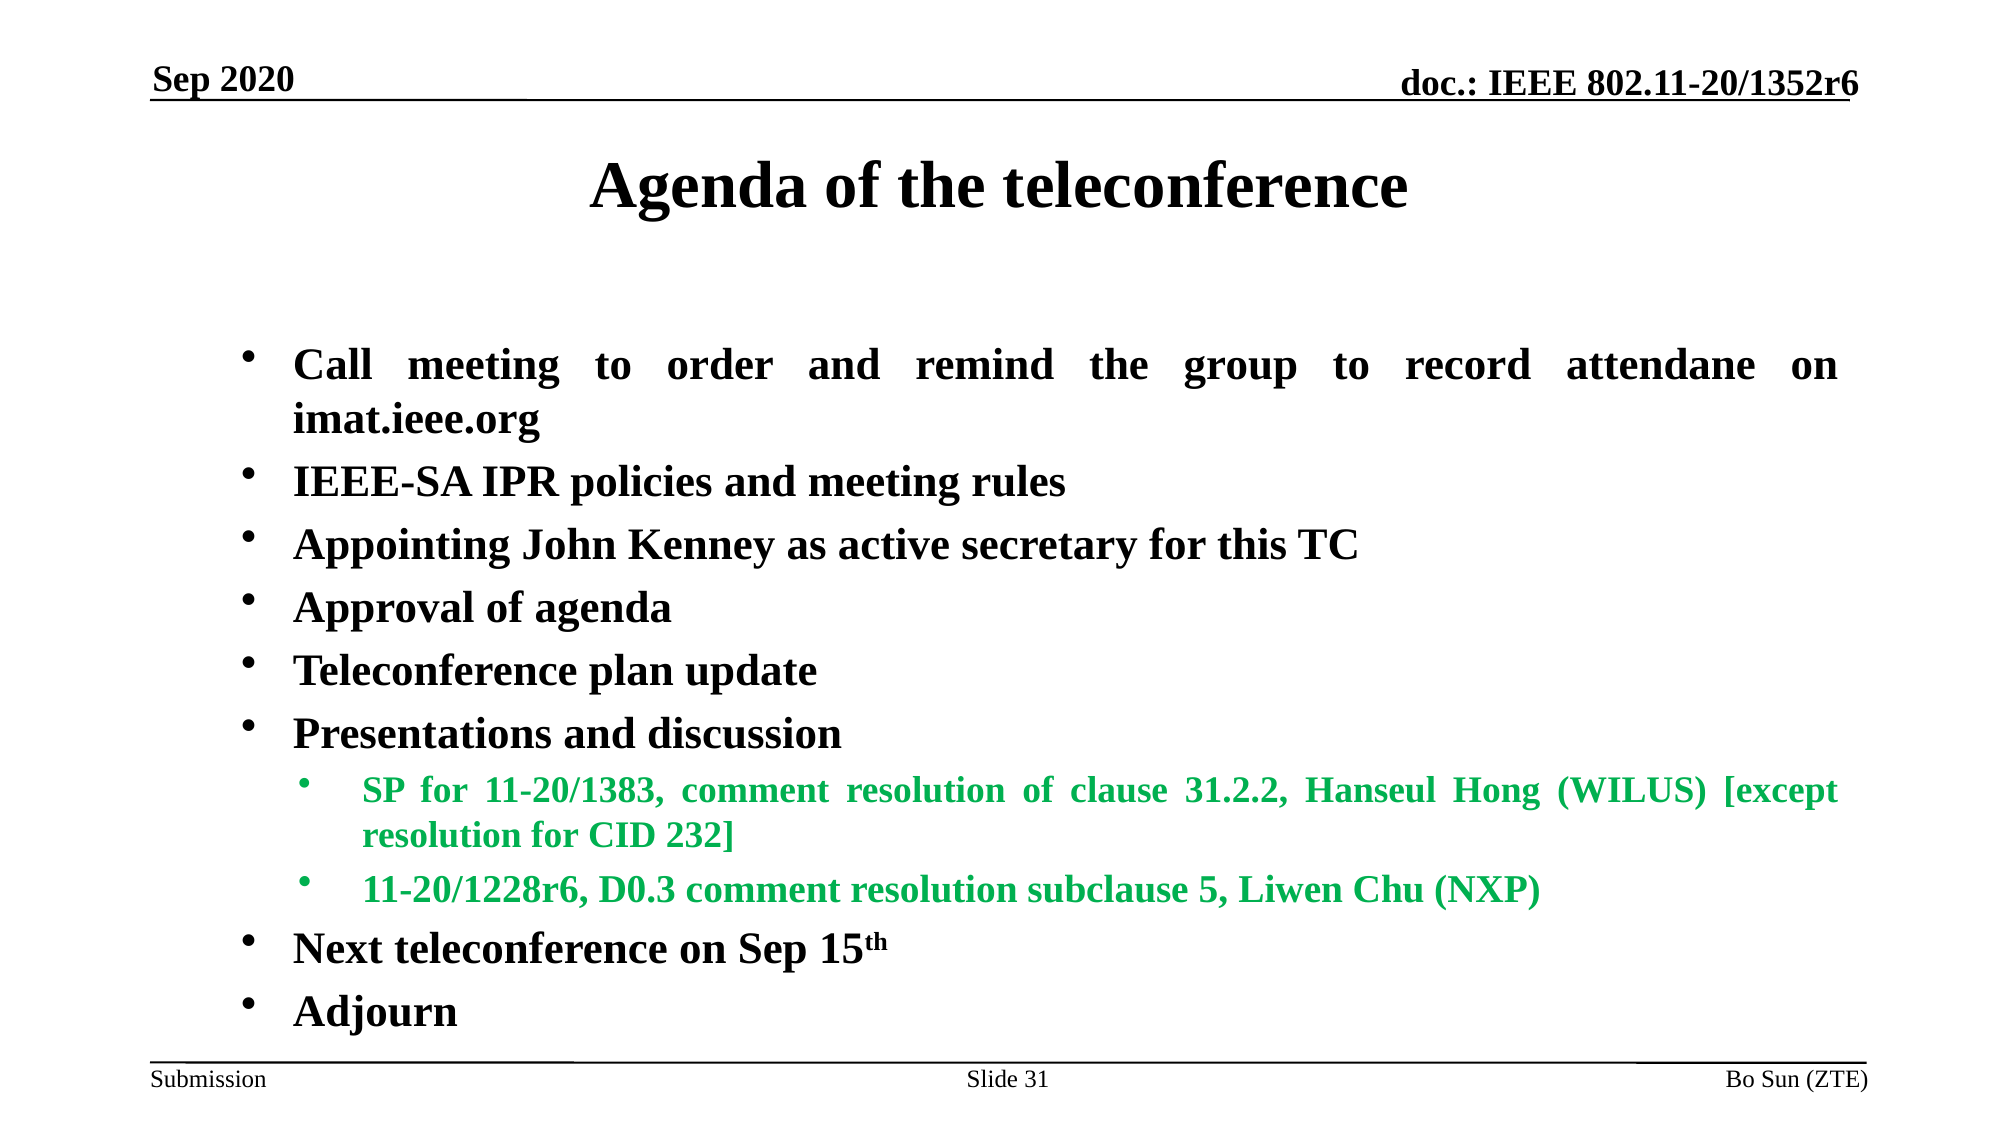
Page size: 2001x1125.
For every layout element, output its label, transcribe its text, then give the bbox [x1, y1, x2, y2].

text_box Call meeting to order and remind the group to record attendane on imat.ieee.org IEEE-SA IPR policies and meeting rules Appointing John Kenney as active secretary for this TC Approval of agenda Teleconference plan update Presentations and discussion SP for 11-20/1383, comment resolution of clause 31.2.2, Hanseul Hong (WILUS) [except resolution for CID 232] 11-20/1228r6, D0.3 comment resolution subclause 5, Liwen Chu (NXP) Next teleconference on Sep 15th Adjourn [225, 327, 1855, 1049]
footer Bo Sun (ZTE) [1171, 1061, 1869, 1093]
text_box Agenda of the teleconference [362, 99, 1638, 262]
slide_number Slide 31 [949, 1061, 1067, 1123]
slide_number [152, 54, 563, 100]
